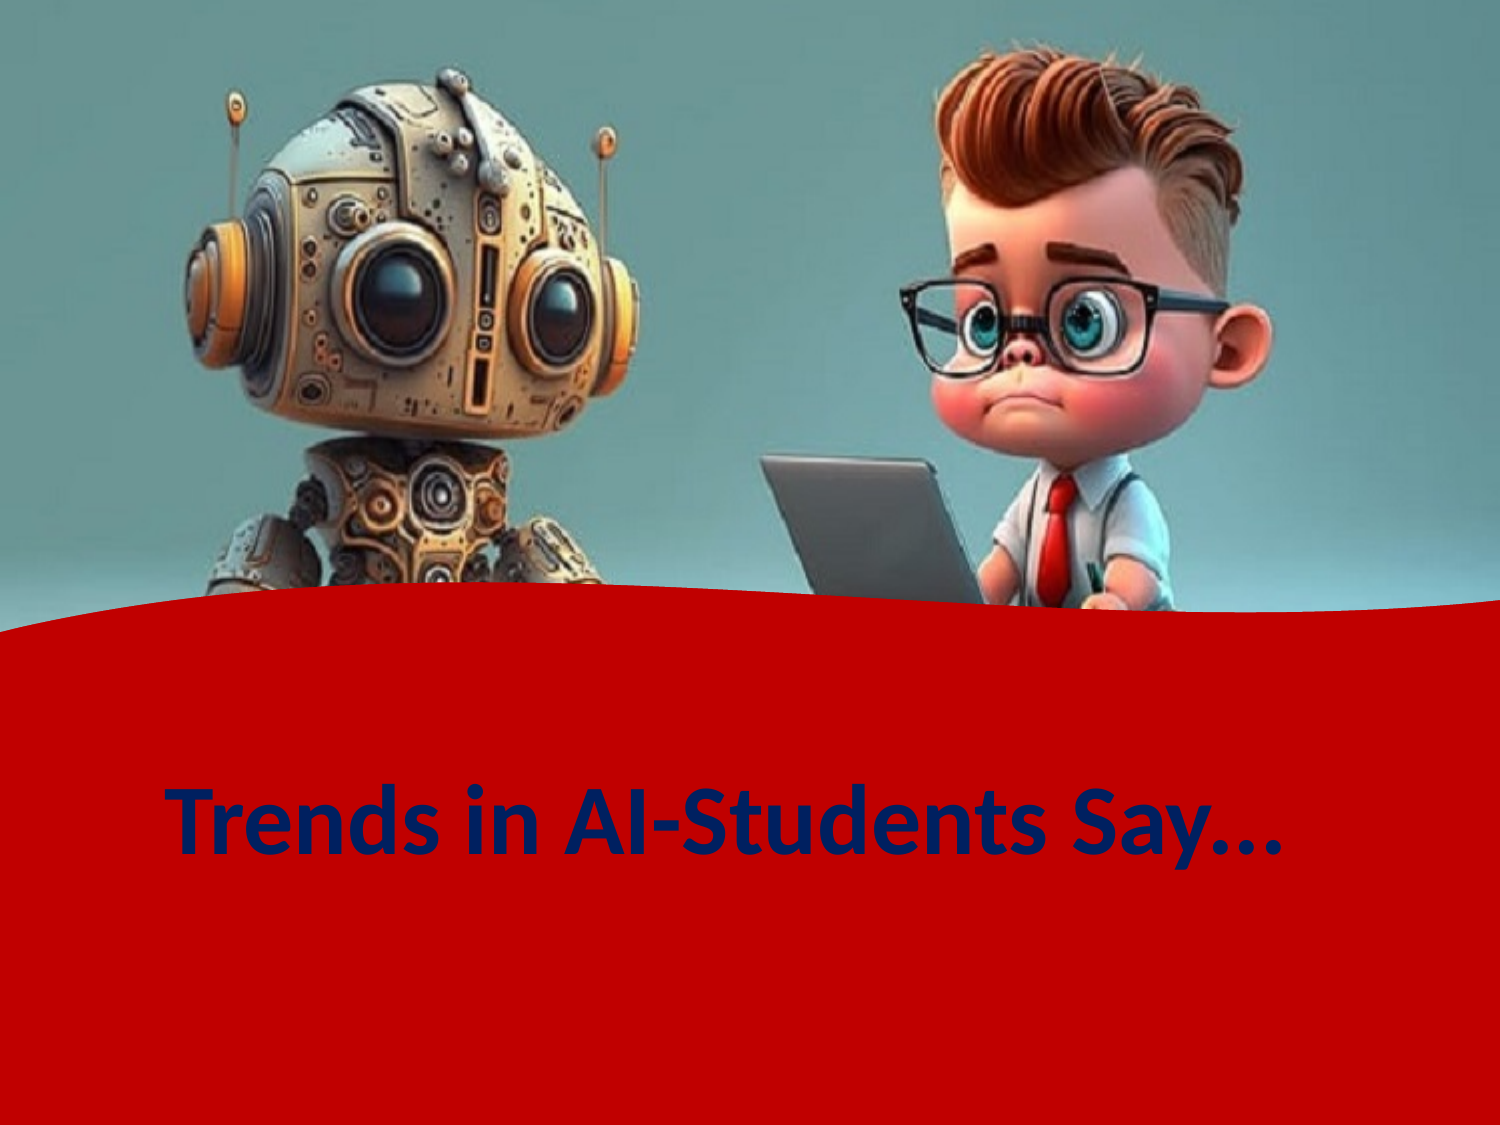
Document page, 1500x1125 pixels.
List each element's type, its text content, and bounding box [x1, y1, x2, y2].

picture [0, 0, 1500, 633]
list [519, 641, 1441, 1018]
title Trends in AI-Students Say... [59, 641, 519, 1018]
